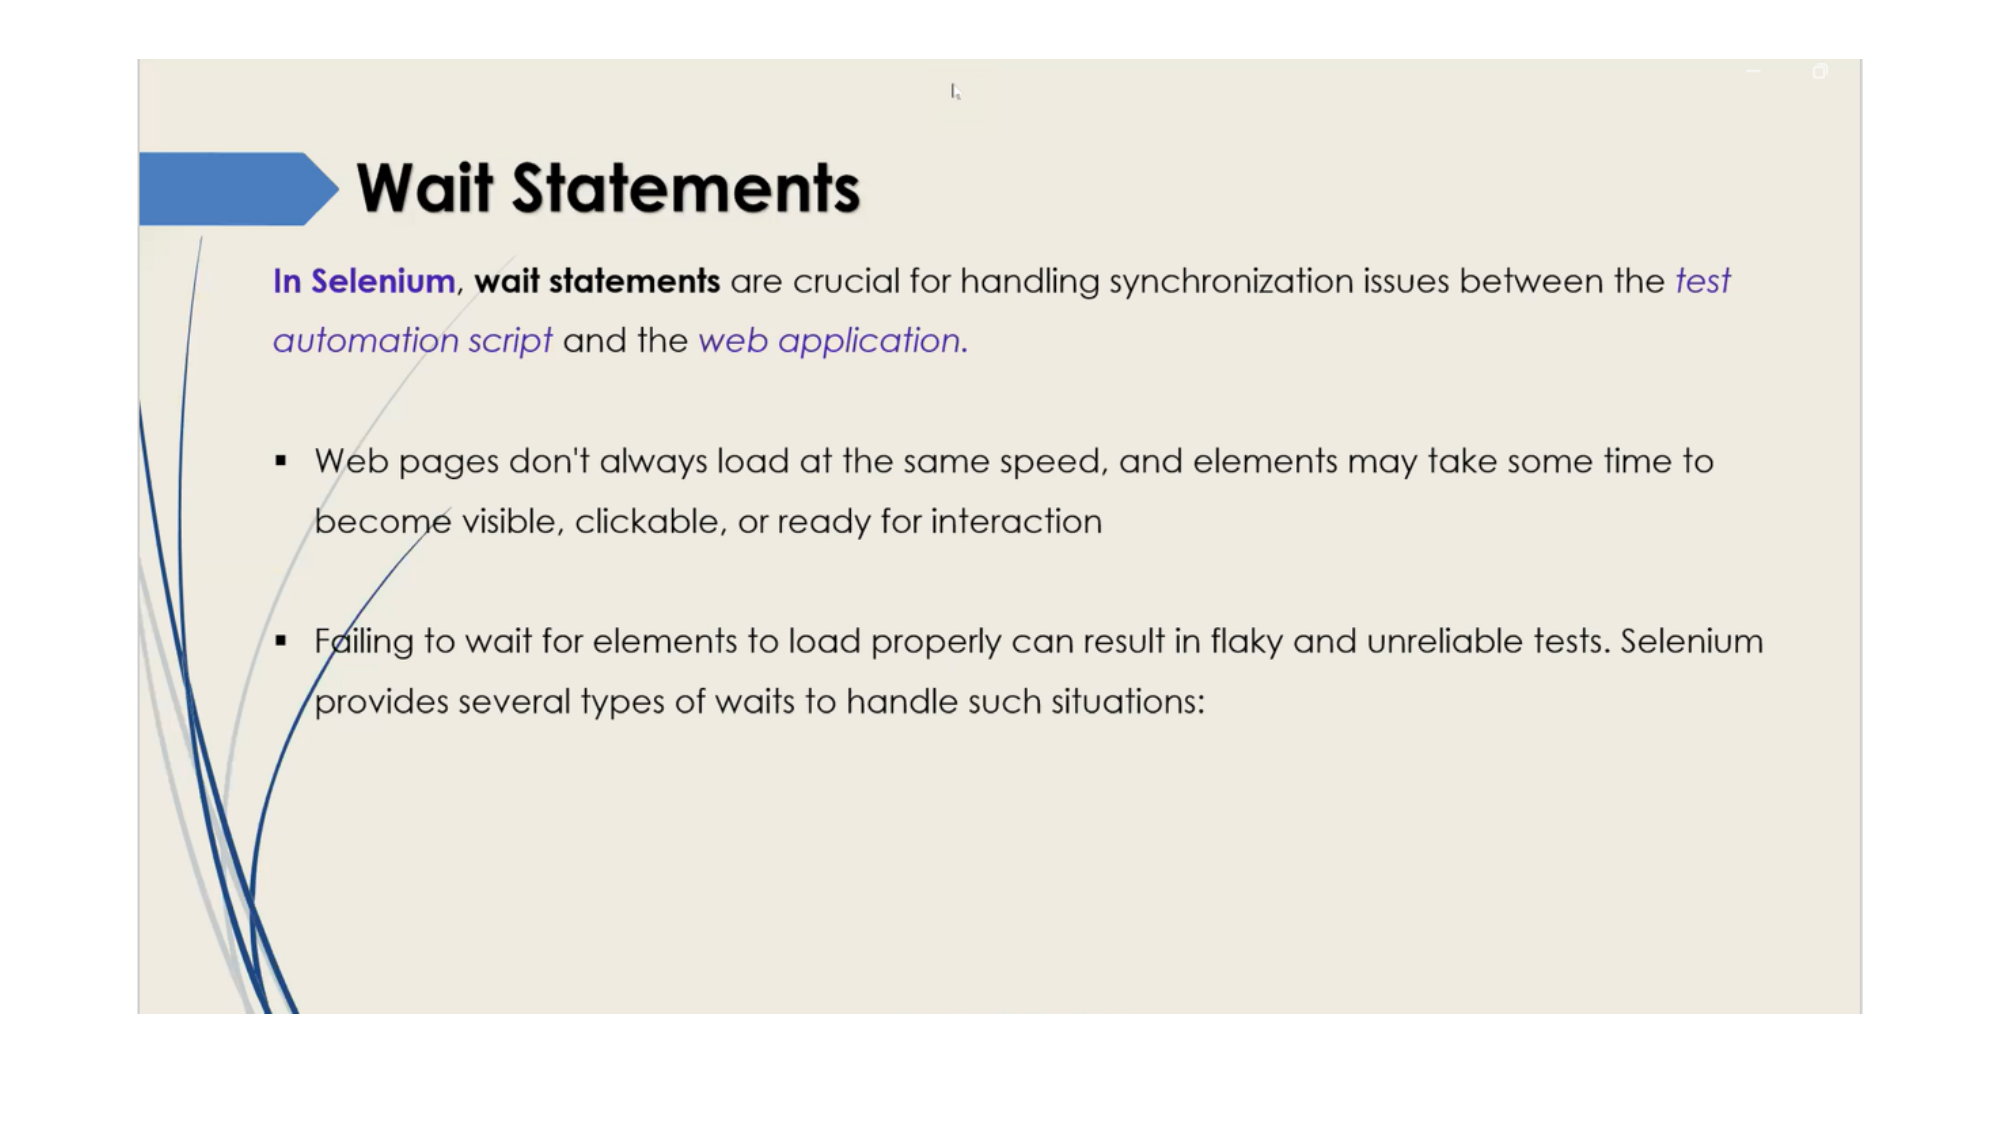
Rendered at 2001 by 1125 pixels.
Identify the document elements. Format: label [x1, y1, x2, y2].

picture [137, 59, 1863, 1014]
